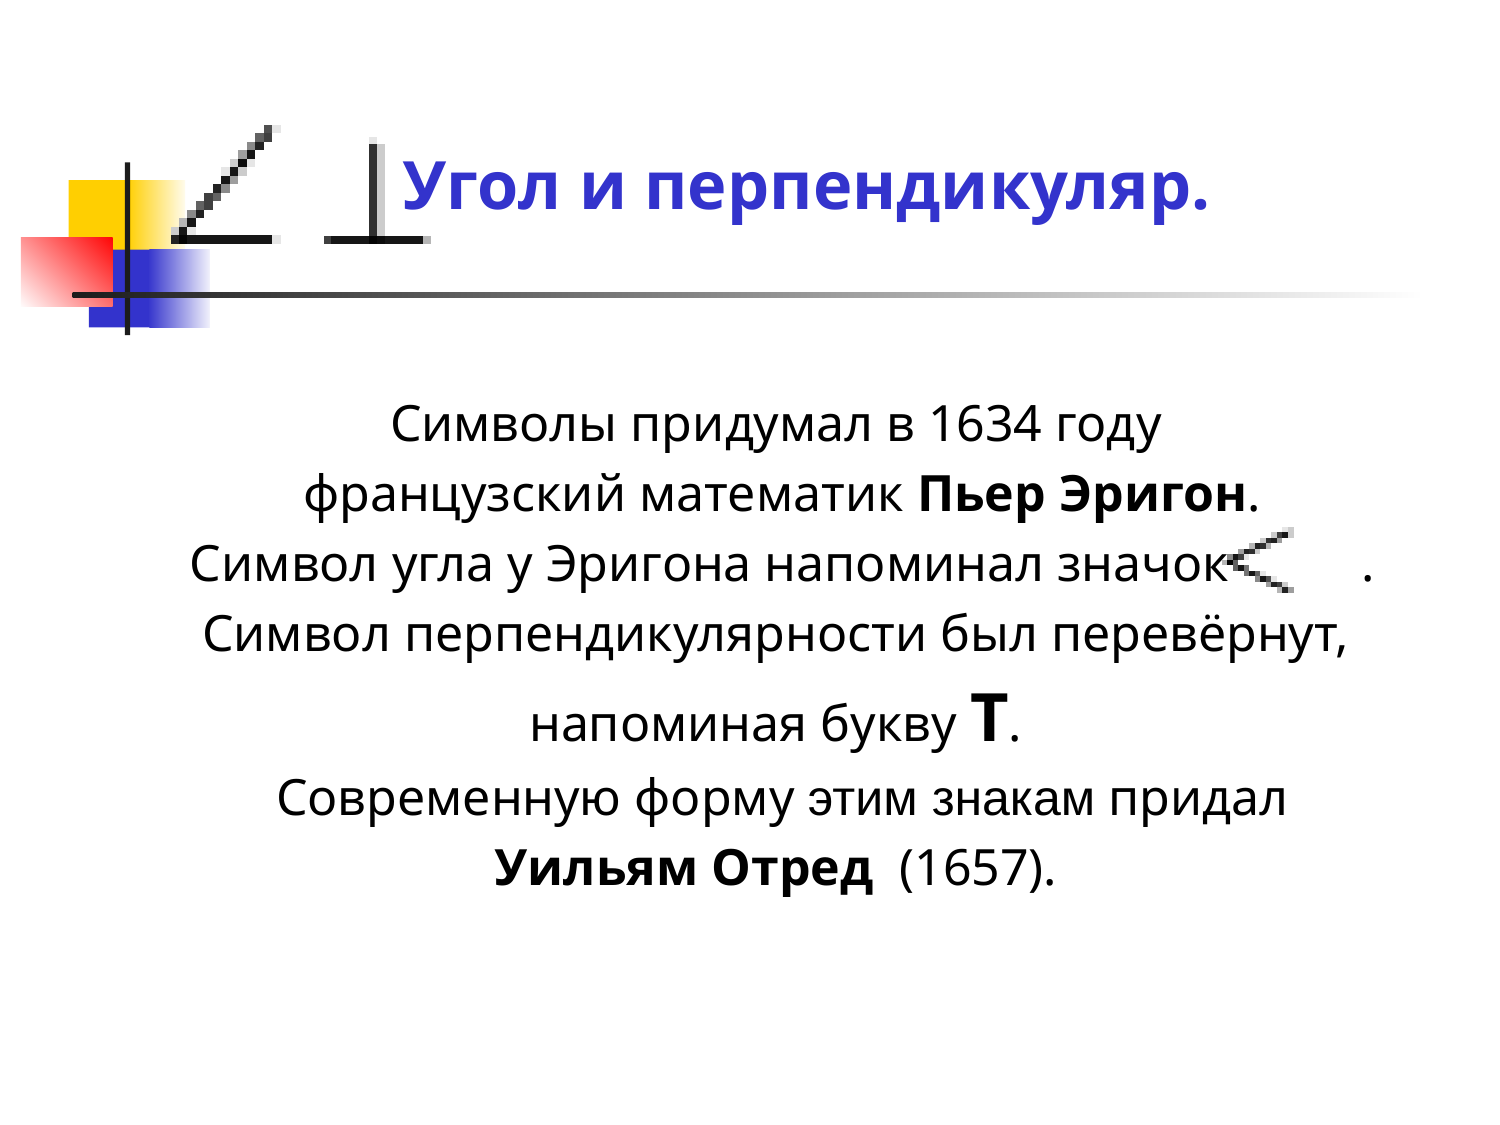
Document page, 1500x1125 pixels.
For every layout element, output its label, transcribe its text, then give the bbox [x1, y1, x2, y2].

picture [170, 125, 281, 244]
picture [324, 136, 432, 244]
picture [1222, 526, 1294, 593]
title Угол и перпендикуляр. [76, 42, 1428, 231]
list Символы придумал в 1634 году французский математик Пьер Эригон. Символ угла у Эригона напоминал значок . Символ перпендикулярности был перевёрнут, напоминая букву T. Современную форму этим знакам придал Уильям Отред (1657). [64, 314, 1500, 1057]
